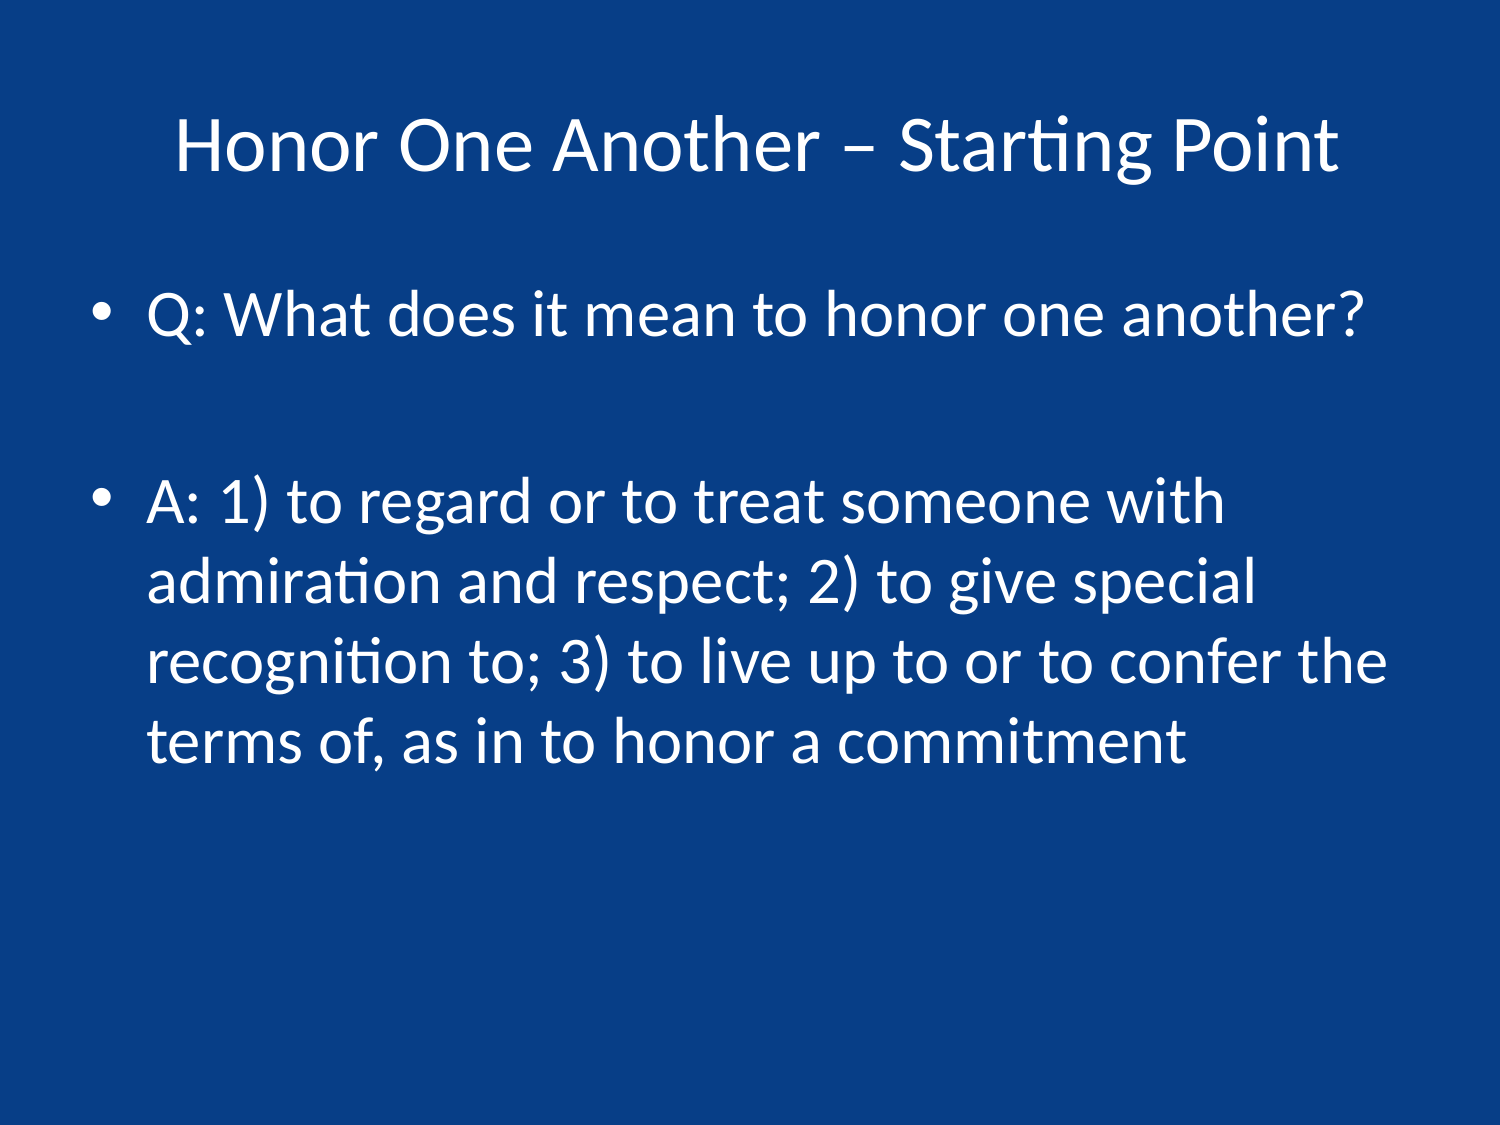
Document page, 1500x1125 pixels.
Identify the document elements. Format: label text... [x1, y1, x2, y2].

list Q: What does it mean to honor one another? A: 1) to regard or to treat someone with admiration and respect; 2) to give special recognition to; 3) to live up to or to confer the terms of, as in to honor a commitment [75, 262, 1425, 1005]
title Honor One Another – Starting Point [75, 45, 1425, 233]
